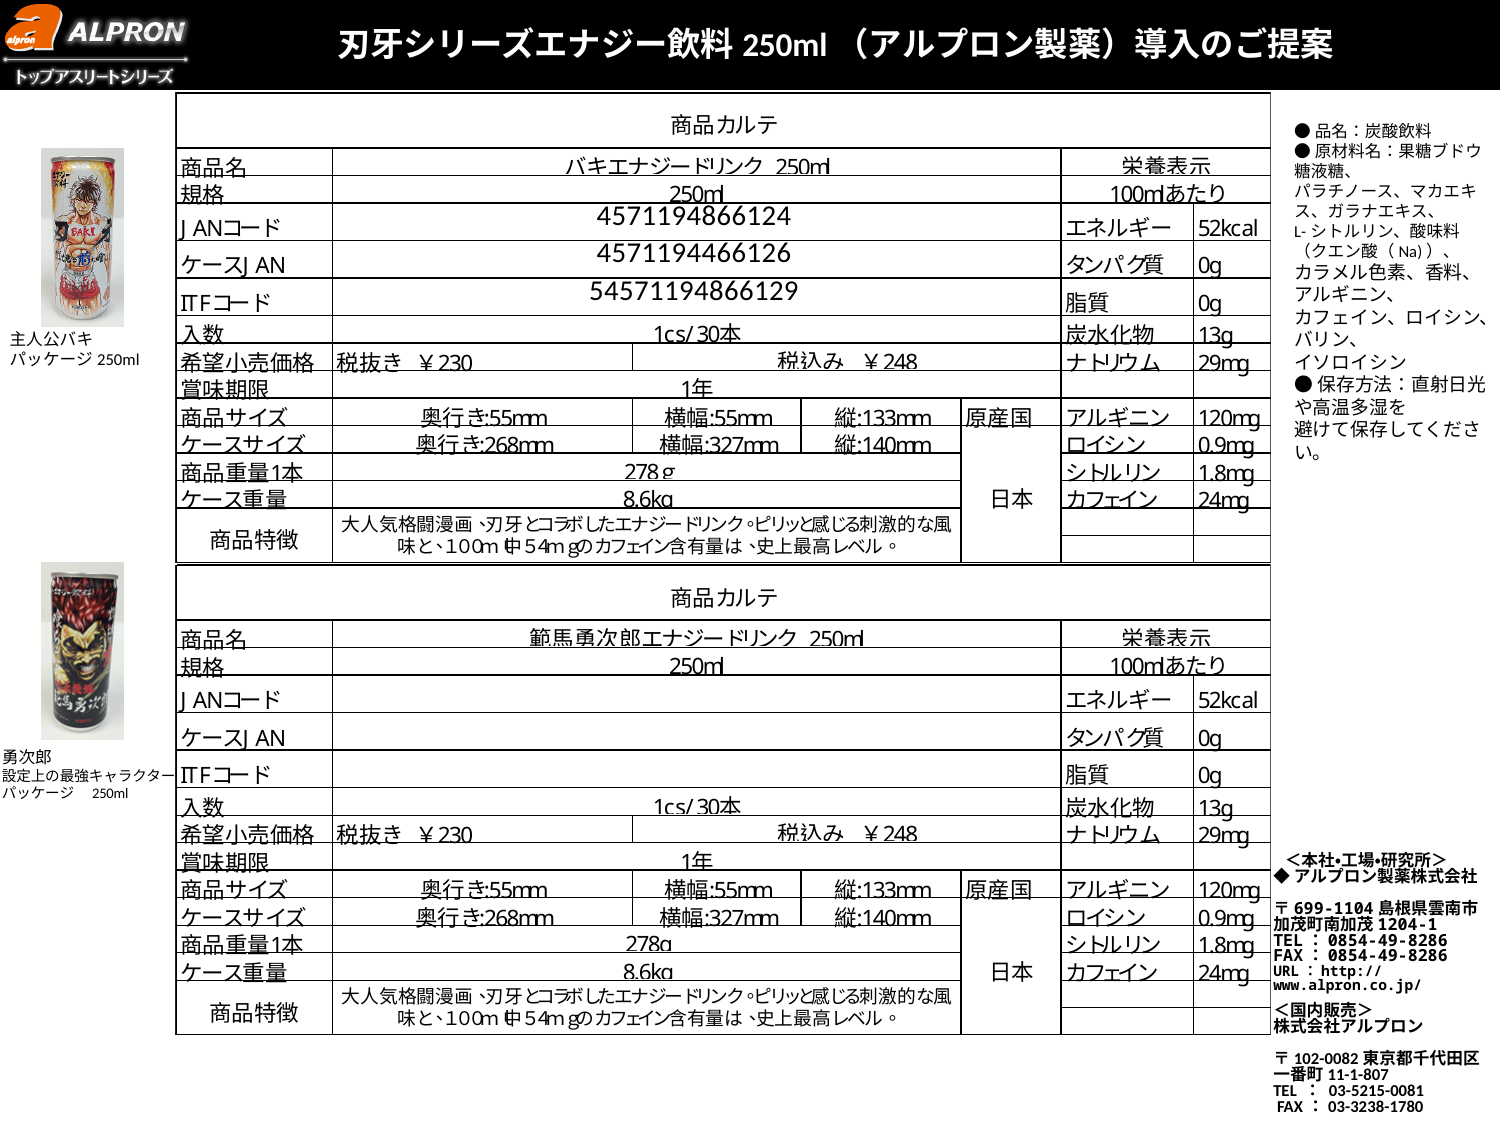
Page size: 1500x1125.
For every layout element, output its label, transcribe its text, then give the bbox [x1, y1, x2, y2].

text_box [731, 0, 768, 90]
text_box 刃牙シリーズエナジー飲料250ml（アルプロン製薬）導入のご提案 [768, 0, 1500, 90]
text_box 勇次郎 設定上の最強キャラクター パッケージ 250ml [0, 739, 170, 810]
text_box ＜国内販売＞ 株式会社アルプロン 〒102-0082東京都千代田区 一番町11-1-807 TEL ： 03-5215-0081 FAX：03-3238-1780 [1258, 996, 1500, 1125]
text_box ＜本社・工場・研究所＞ ◆アルプロン製薬株式会社 〒699-1104島根県雲南市 加茂町南加茂1204-1 TEL：0854‐49-8286 FAX：0854‐49-8286 URL：http://www.alpron.co.jp/ [1277, 846, 1500, 991]
picture [40, 148, 124, 327]
picture [0, 0, 209, 91]
picture [41, 562, 124, 740]
text_box 刃牙シリーズエナジー飲料250ml（アルプロン製薬）導入のご提案 [212, 0, 731, 90]
text_box ●品名：炭酸飲料 ●原材料名：果糖ブドウ糖液糖、 パラチノース、マカエキス、ガラナエキス、 L-シトルリン、酸味料（クエン酸（Na)）、 カラメル色素、香料、アルギニン、 カフェイン、ロイシン、バリン、 イソロイシン ●保存方法：直射日光や高温多湿を 避けて保存してください。 [1279, 113, 1500, 471]
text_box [175, 564, 1273, 1037]
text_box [175, 92, 1273, 563]
text_box 主人公バキ パッケージ250ml [0, 321, 155, 376]
